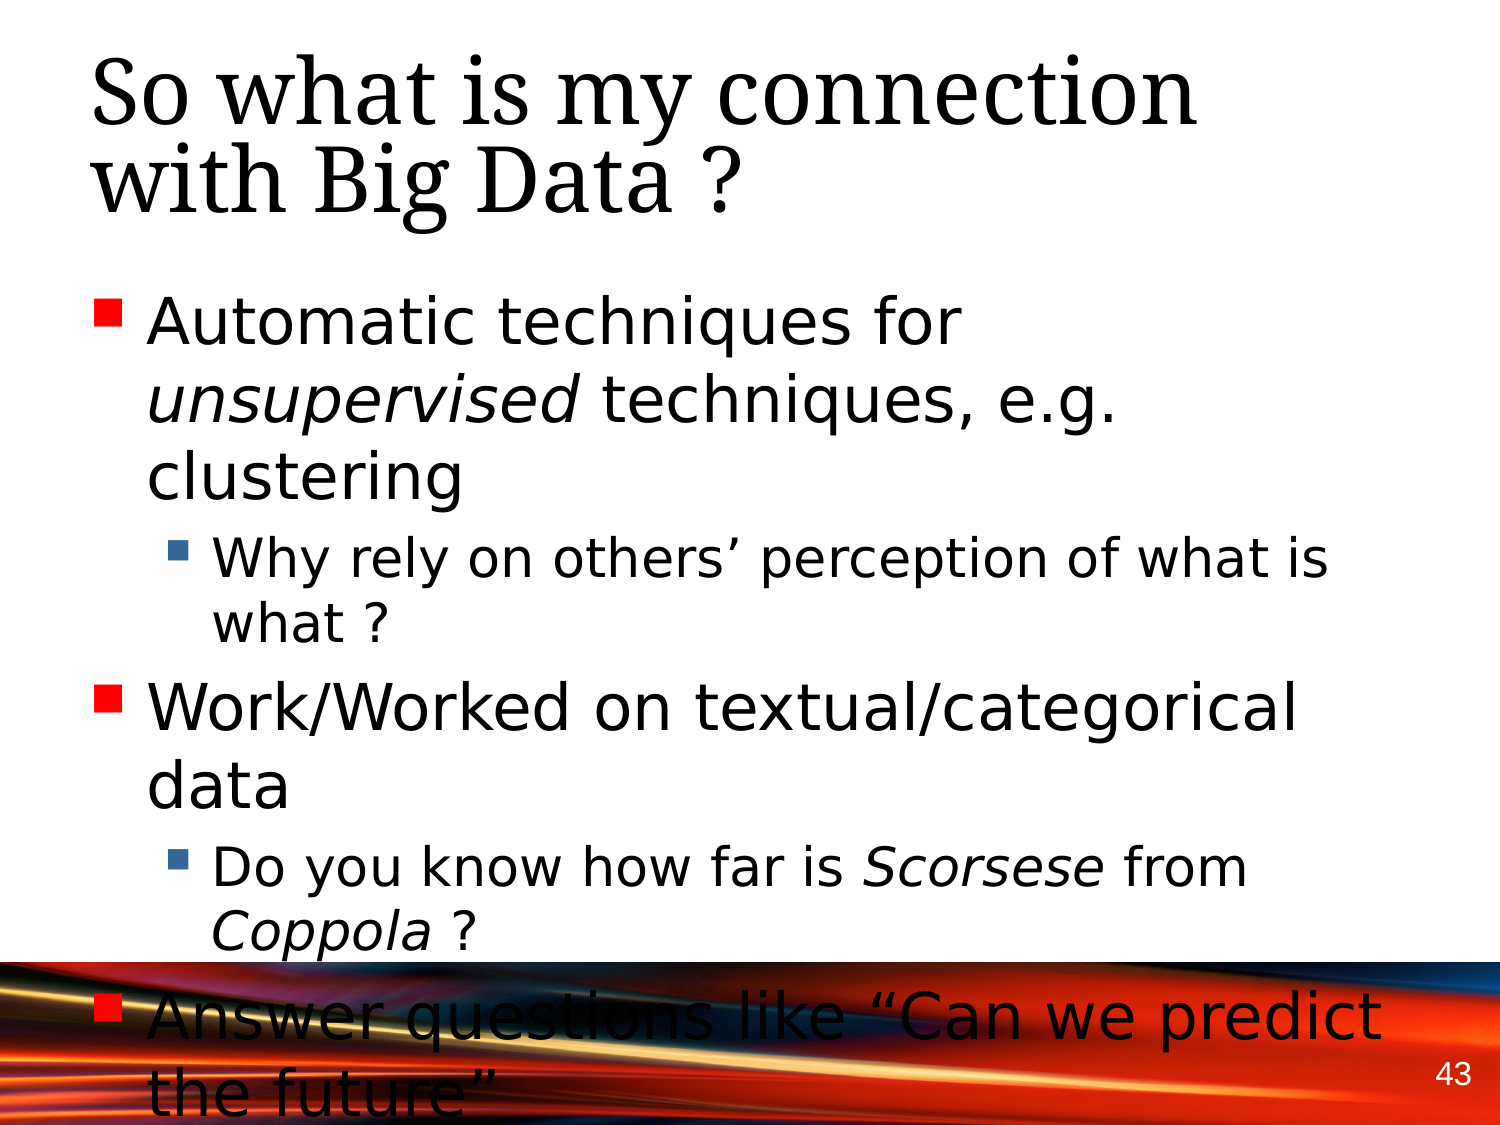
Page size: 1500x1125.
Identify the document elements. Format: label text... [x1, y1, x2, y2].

picture [0, 962, 1500, 1125]
slide_number 43 [1174, 1024, 1488, 1101]
list Automatic techniques for unsupervised techniques, e.g. clustering Why rely on others’ perception of what is what ? Work/Worked on textual/categorical data Do you know how far is Scorsese from Coppola ? Answer questions like “Can we predict the future” Looking at twitter stories, tell how they’ll evolve [75, 272, 1413, 935]
title So what is my connection with Big Data ? [75, 50, 1413, 238]
